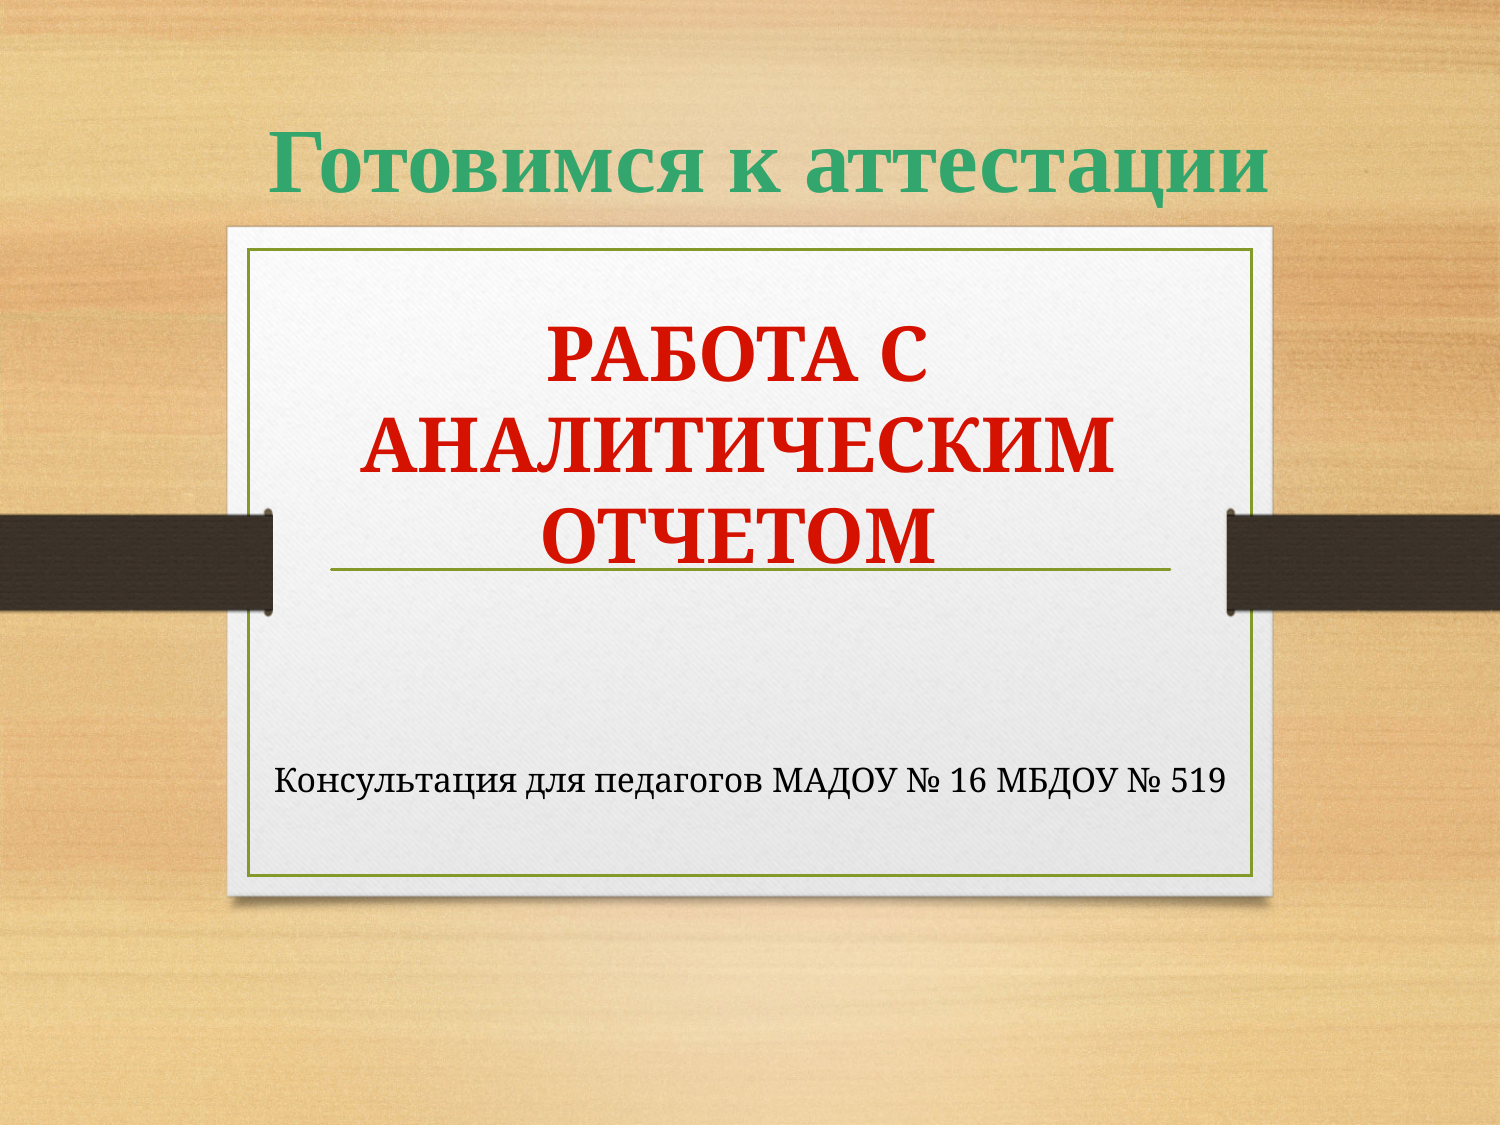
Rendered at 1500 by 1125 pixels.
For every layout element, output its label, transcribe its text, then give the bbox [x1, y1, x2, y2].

picture [0, 0, 1500, 1125]
subtitle Консультация для педагогов МАДОУ № 16 МБДОУ № 519 [253, 751, 1247, 817]
text_box Готовимся к аттестации [253, 93, 1395, 219]
title Работа с АНАЛИТИЧЕСКИМ ОТЧЕТОМ [253, 297, 1223, 587]
